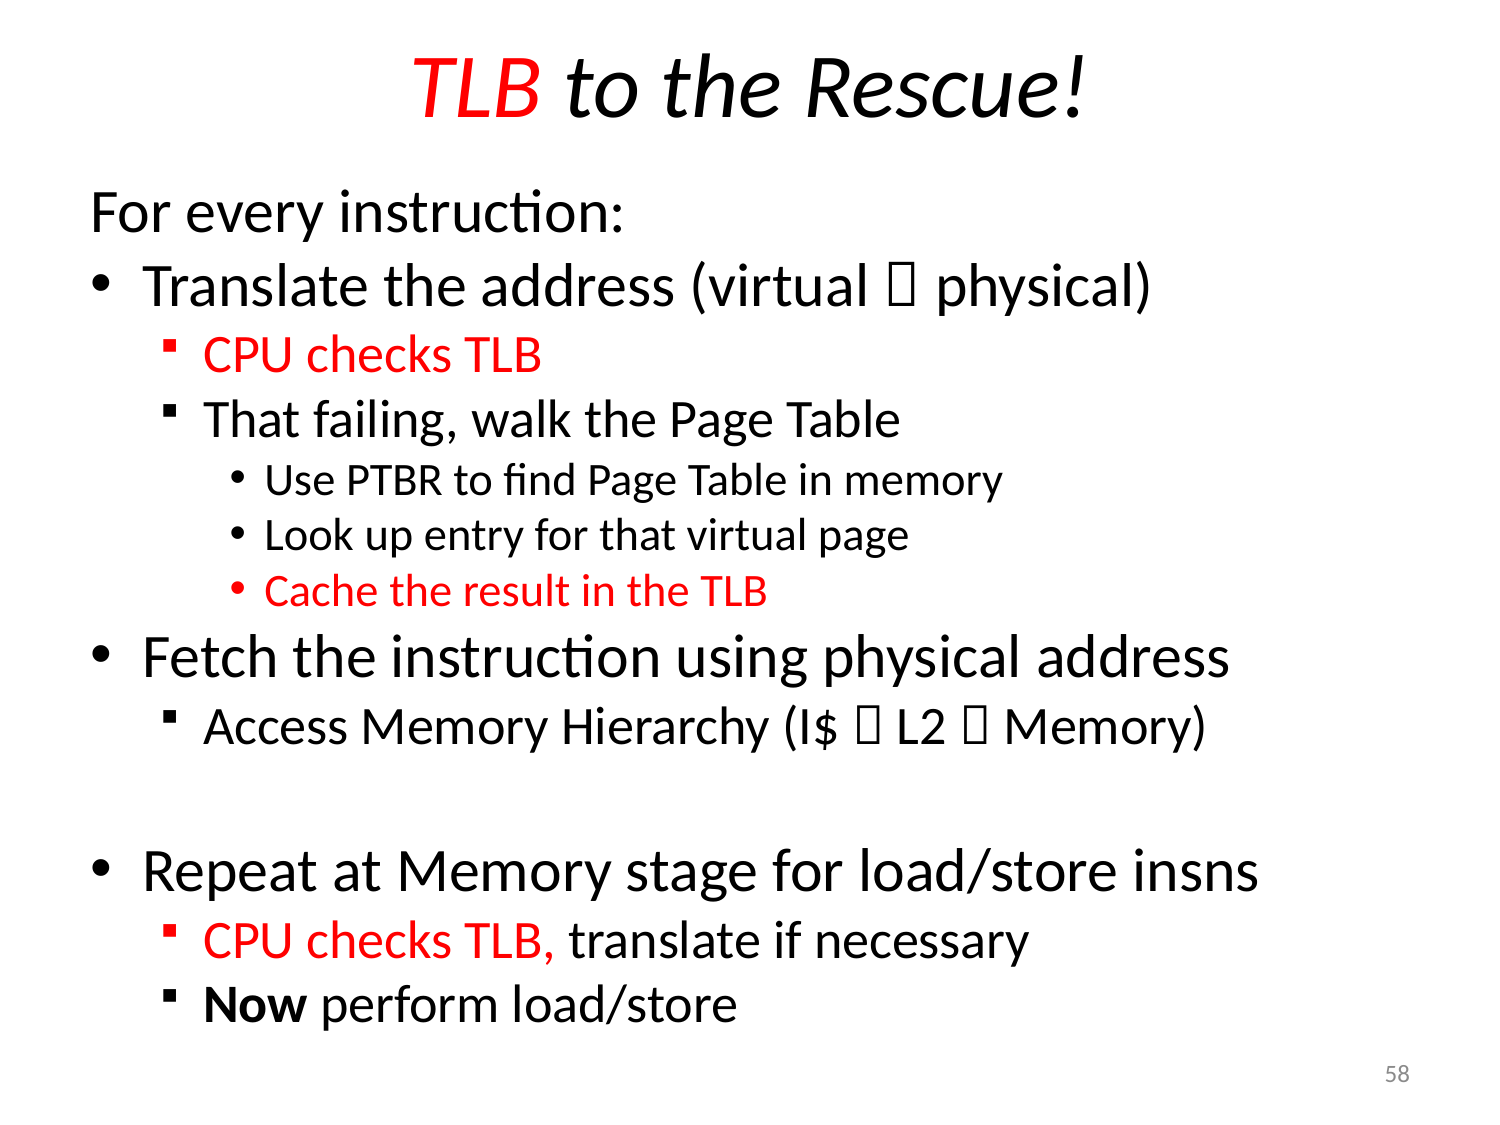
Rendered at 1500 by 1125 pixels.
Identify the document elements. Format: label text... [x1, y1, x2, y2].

title TLB to the Rescue! [75, 0, 1425, 162]
slide_number 58 [1074, 1042, 1425, 1103]
list For every instruction: Translate the address (virtual  physical) CPU checks TLB That failing, walk the Page Table Use PTBR to find Page Table in memory Look up entry for that virtual page Cache the result in the TLB Fetch the instruction using physical address Access Memory Hierarchy (I$  L2  Memory) Repeat at Memory stage for load/store insns CPU checks TLB, translate if necessary Now perform load/store [75, 162, 1425, 1043]
